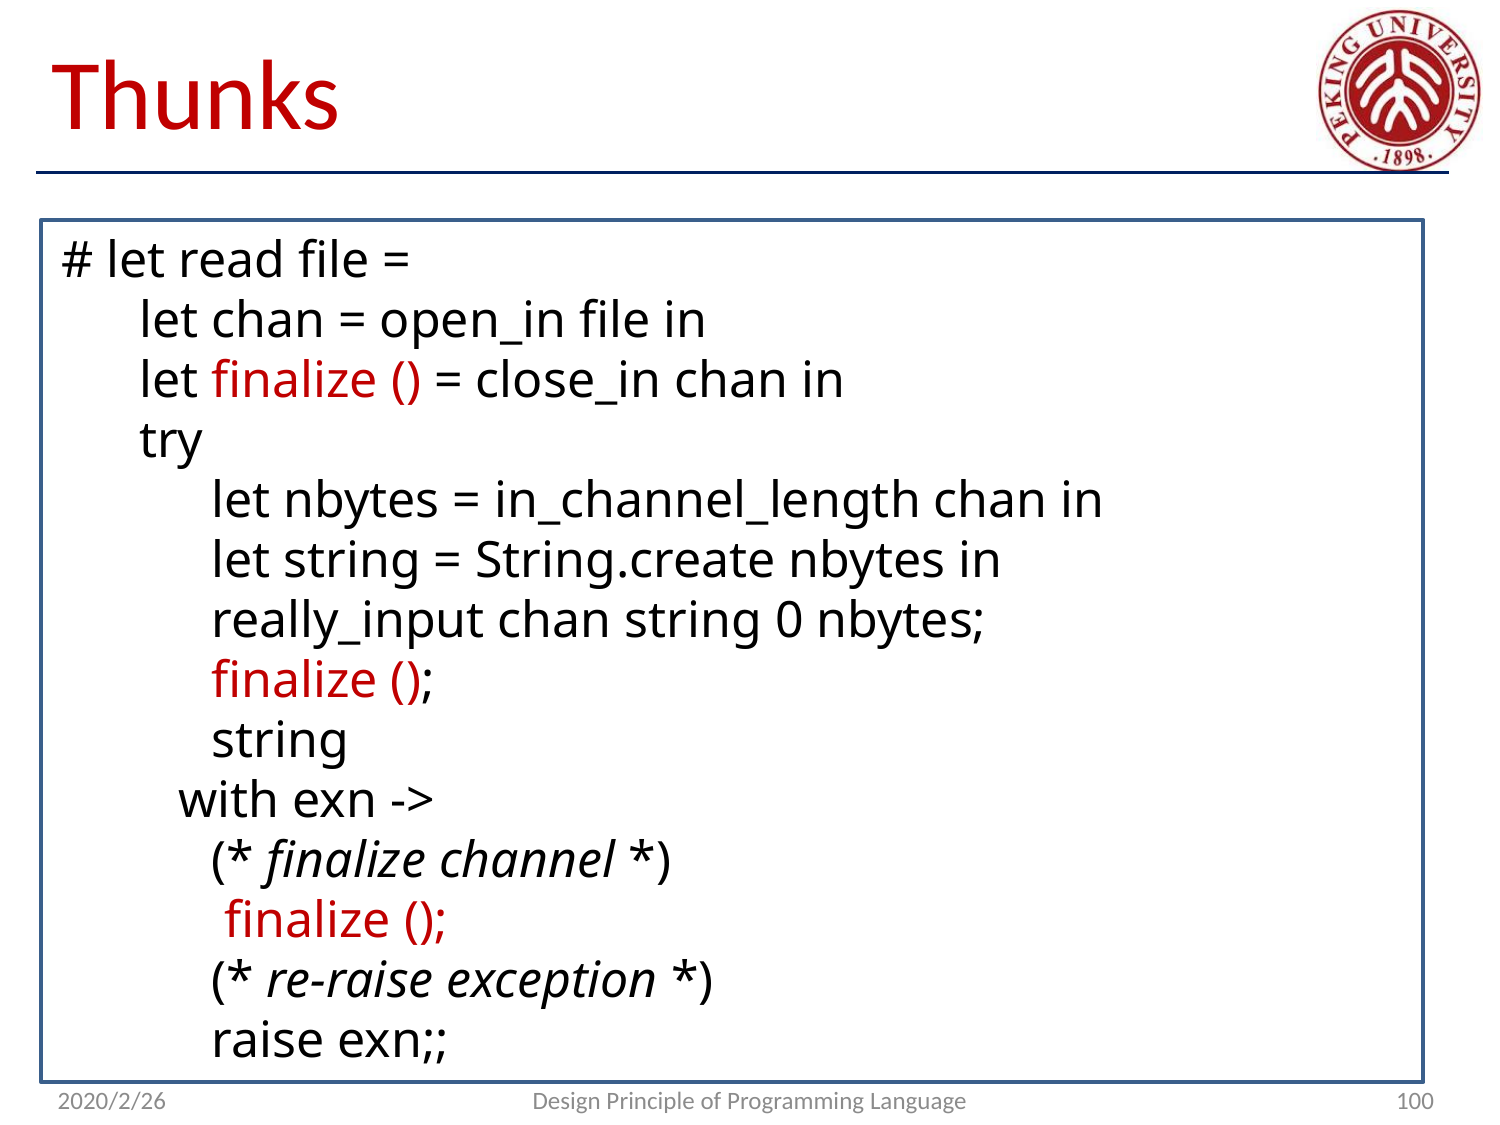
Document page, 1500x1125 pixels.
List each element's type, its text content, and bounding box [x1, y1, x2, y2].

picture [1316, 7, 1483, 174]
title Thunks [36, 19, 1399, 161]
text_box [39, 218, 1425, 1084]
footer Design Principle of Programming Language [512, 1069, 988, 1125]
slide_number 100 [1099, 1069, 1450, 1125]
text_box # let read file = let chan = open_in file in let finalize () = close_in chan in try let nbytes = in_channel_length chan in let string = String.create nbytes in really_input chan string 0 nbytes; finalize (); string with exn -> (* finalize channel *) finalize (); (* re-raise exception *) raise exn;; [46, 219, 1424, 1075]
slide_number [42, 1069, 393, 1125]
